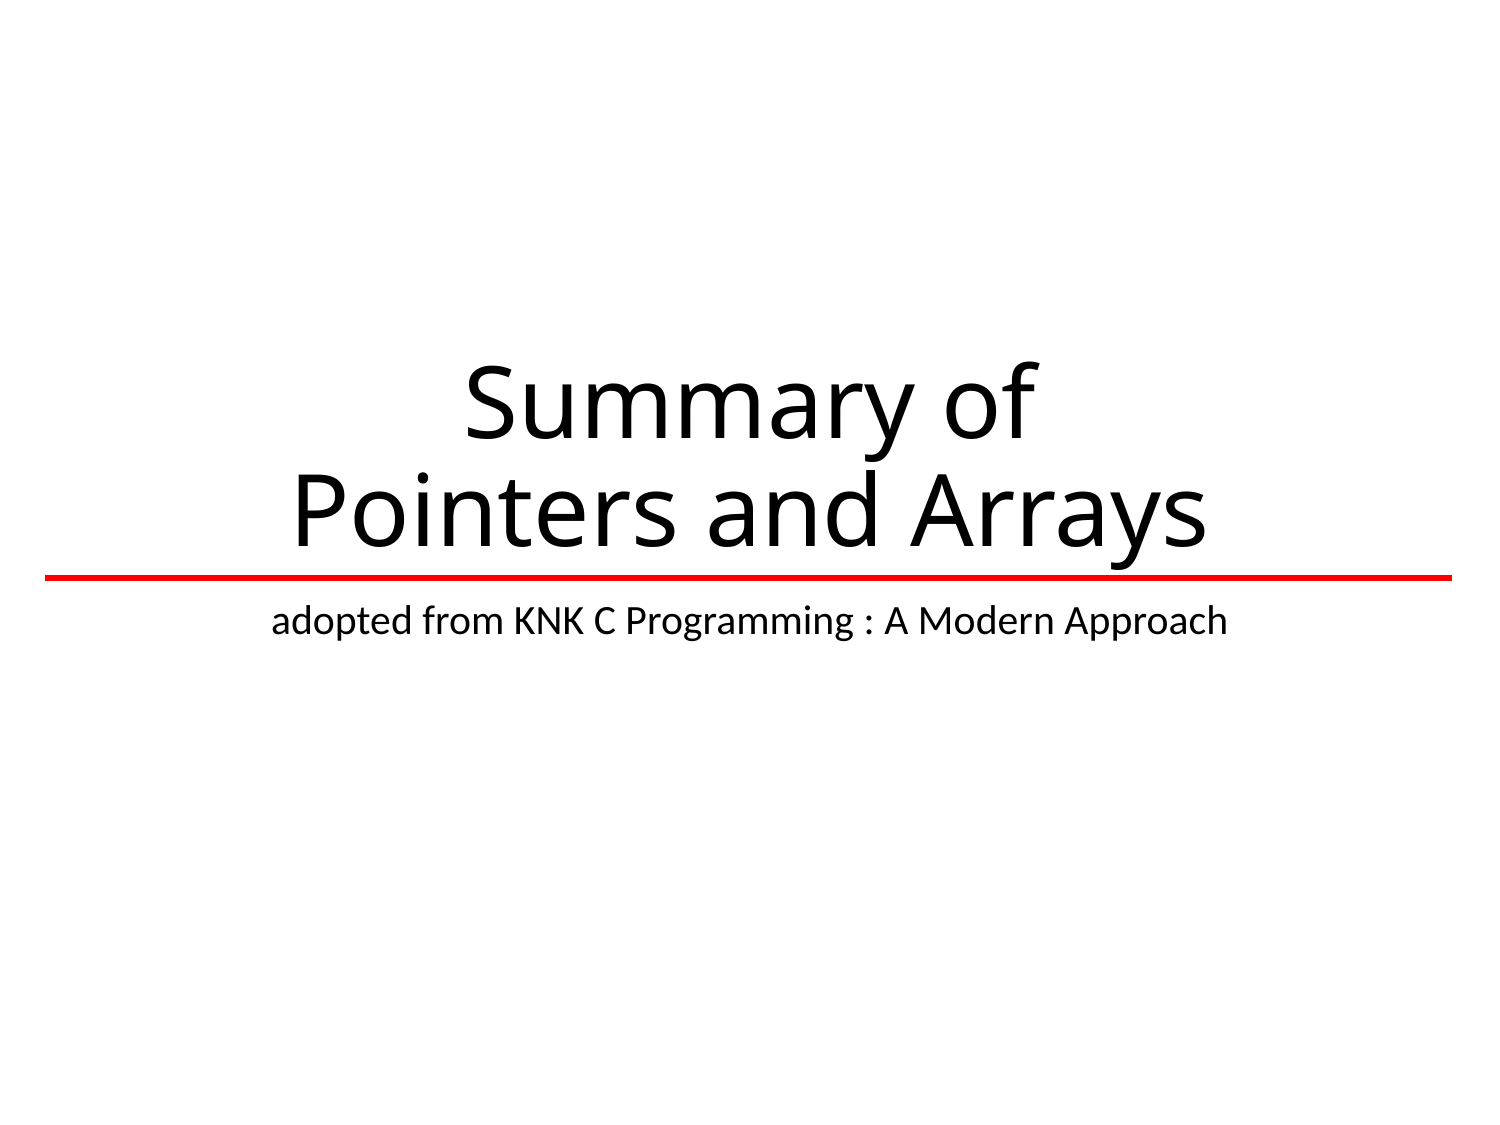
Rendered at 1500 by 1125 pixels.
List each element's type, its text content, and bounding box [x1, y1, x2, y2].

title Summary of Pointers and Arrays [112, 184, 1388, 576]
subtitle adopted from KNK C Programming : A Modern Approach [187, 590, 1313, 863]
